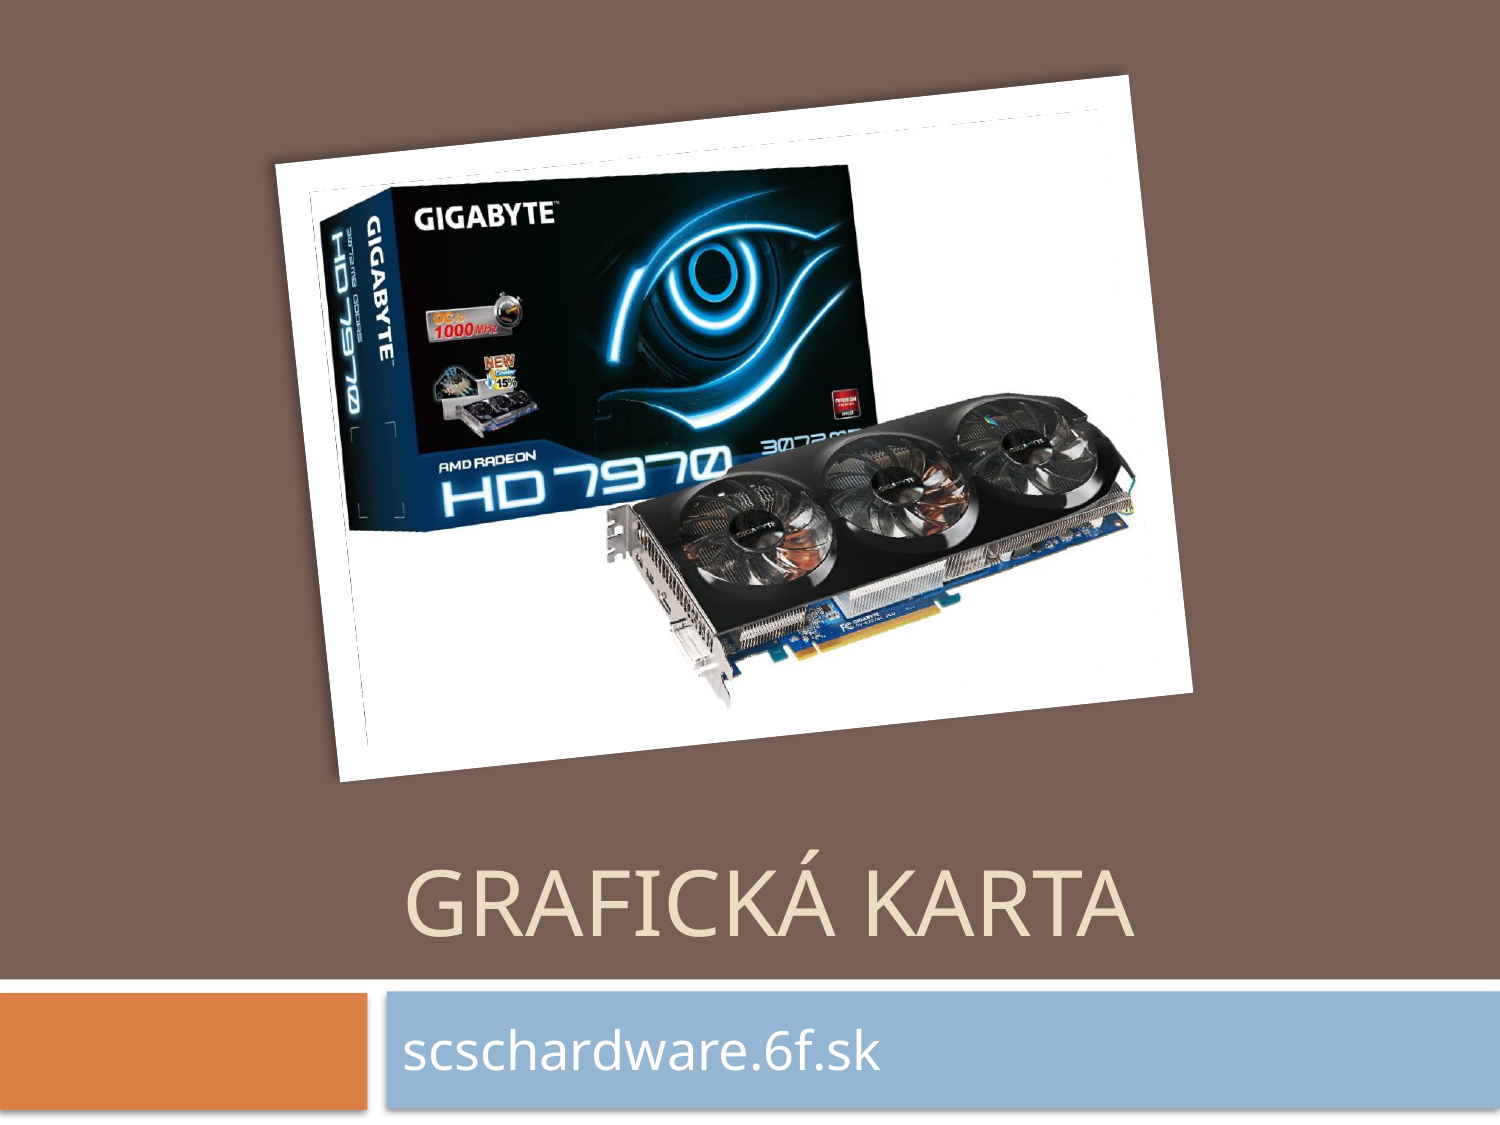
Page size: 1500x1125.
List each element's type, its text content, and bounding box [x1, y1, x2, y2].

subtitle scschardware.6f.sk [387, 992, 1488, 1105]
picture [311, 110, 1158, 747]
title Grafická karta [387, 662, 1450, 963]
